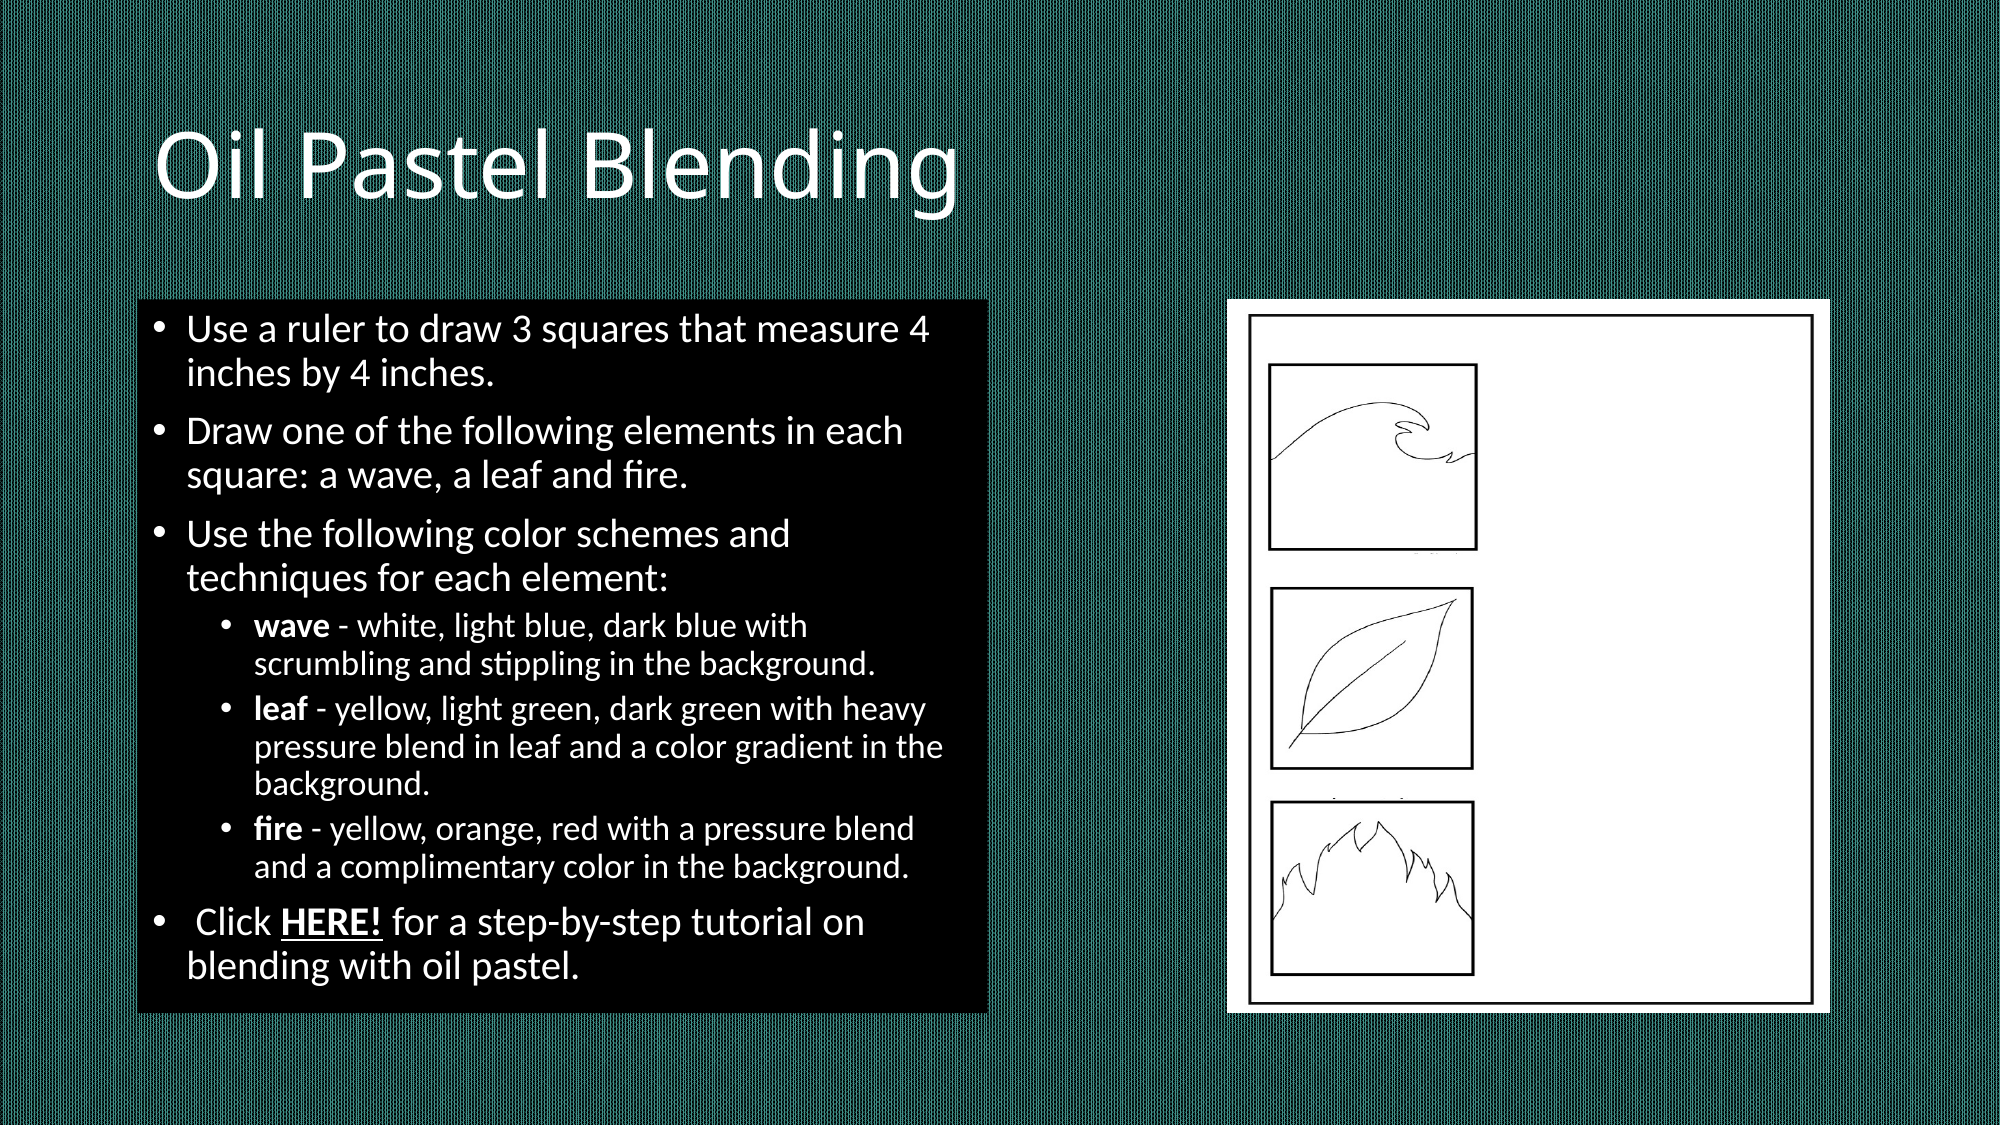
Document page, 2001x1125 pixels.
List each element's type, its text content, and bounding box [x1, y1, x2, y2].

list Use a ruler to draw 3 squares that measure 4 inches by 4 inches. Draw one of the following elements in each square: a wave, a leaf and fire. Use the following color schemes and techniques for each element: wave - white, light blue, dark blue with scrumbling and stippling in the background. leaf - yellow, light green, dark green with heavy pressure blend in leaf and a color gradient in the background. fire - yellow, orange, red with a pressure blend and a complimentary color in the background. Click HERE! for a step-by-step tutorial on blending with oil pastel. [137, 299, 988, 1014]
title Oil Pastel Blending [137, 59, 1863, 278]
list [1227, 299, 1830, 1013]
